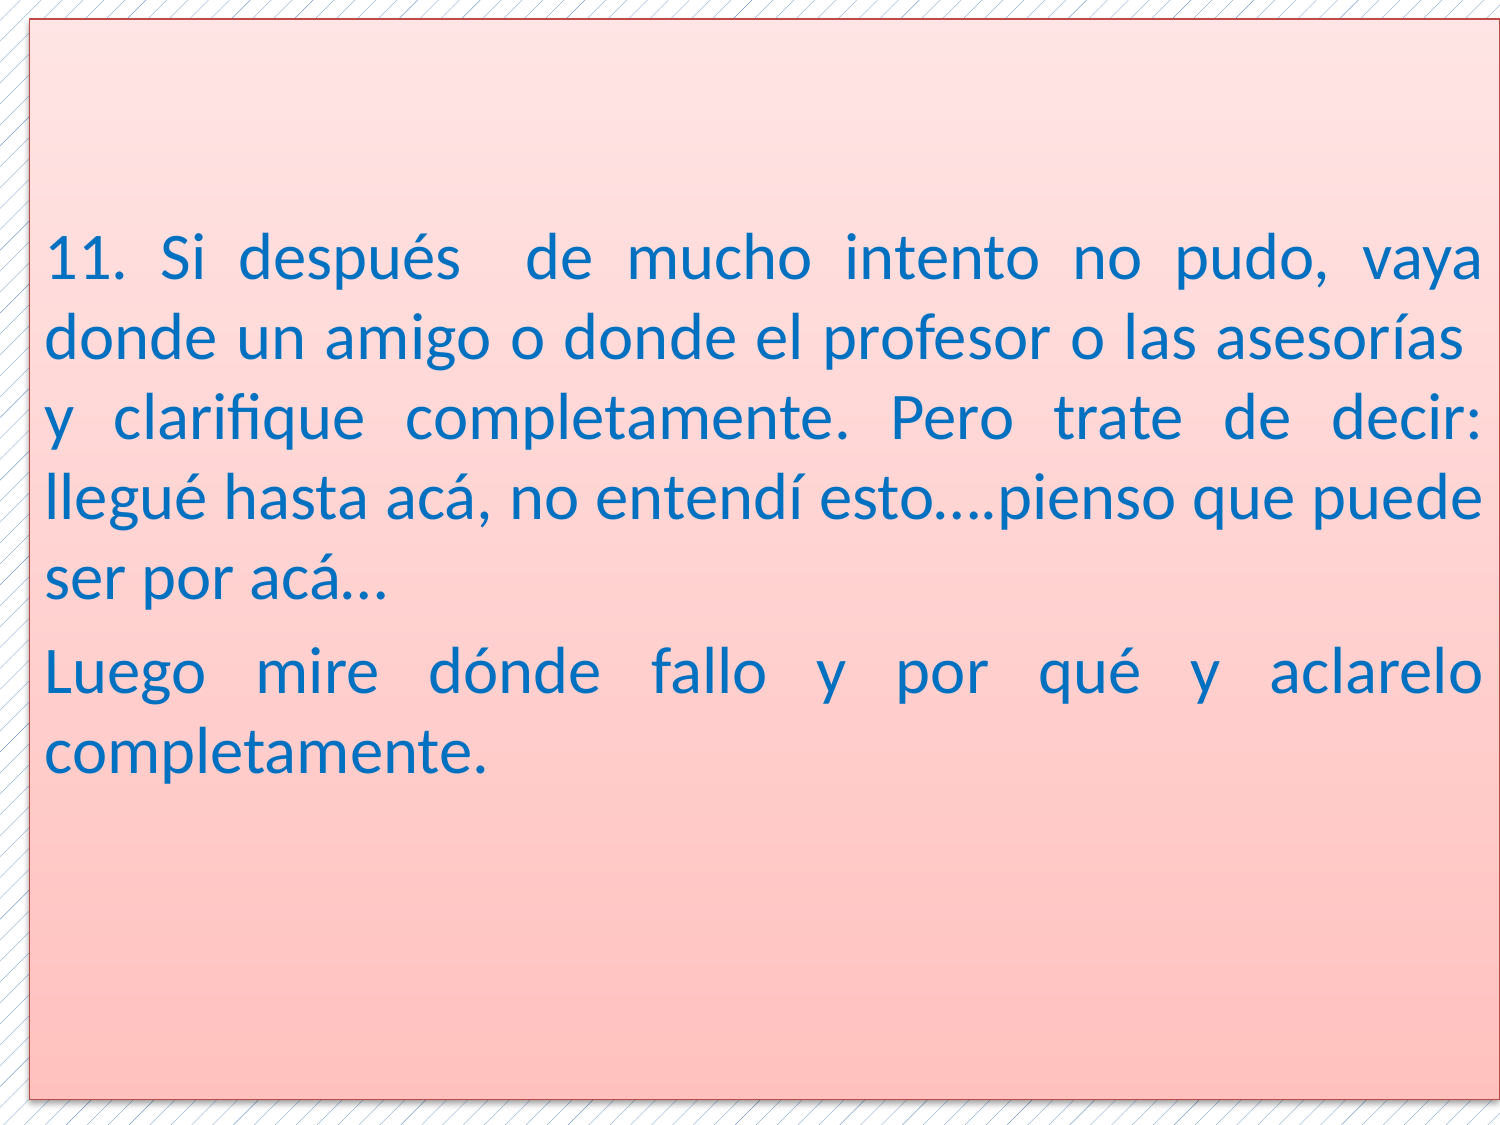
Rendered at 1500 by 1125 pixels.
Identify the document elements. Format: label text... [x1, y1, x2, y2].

list 11. Si después de mucho intento no pudo, vaya donde un amigo o donde el profesor o las asesorías y clarifique completamente. Pero trate de decir: llegué hasta acá, no entendí esto….pienso que puede ser por acá… Luego mire dónde fallo y por qué y aclarelo completamente. [29, 18, 1500, 1100]
